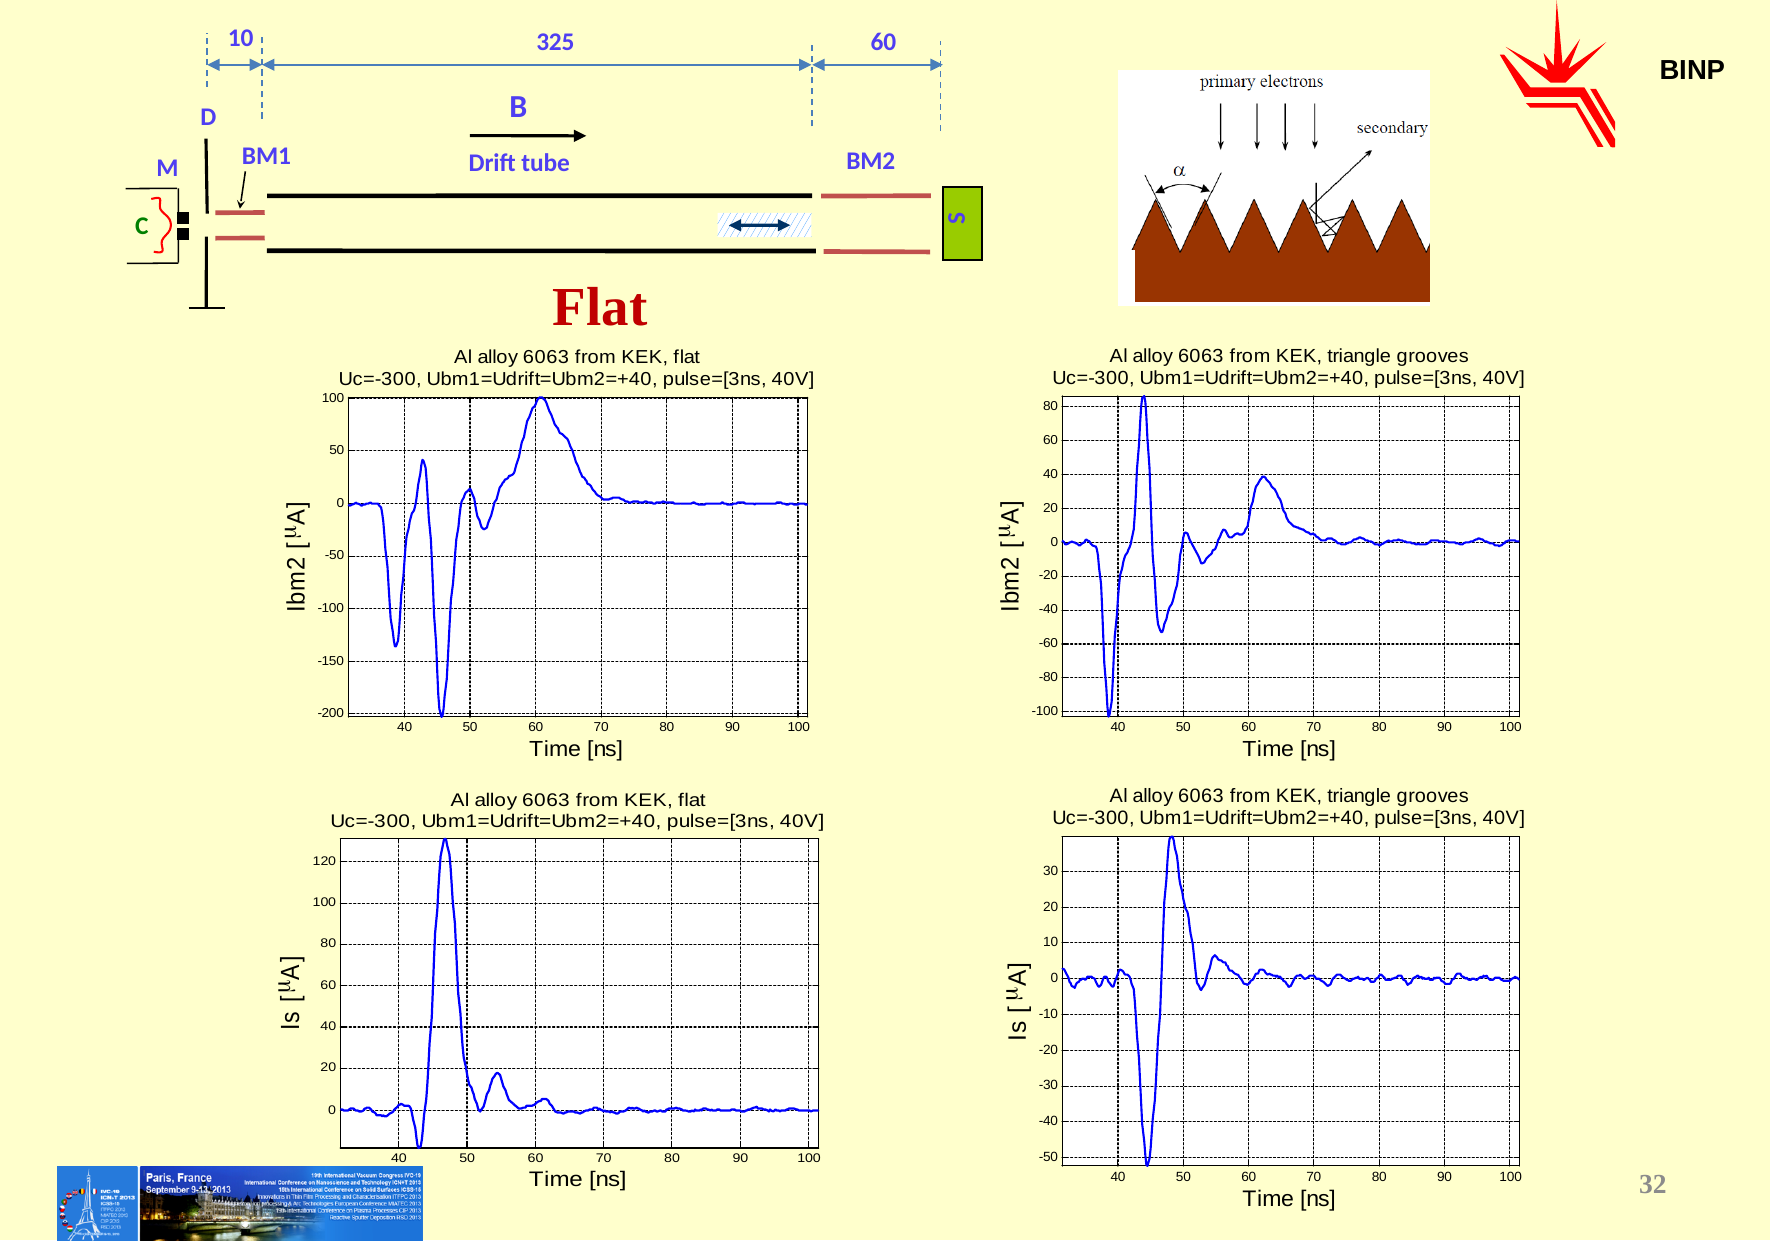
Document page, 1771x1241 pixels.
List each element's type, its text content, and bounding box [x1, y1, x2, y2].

picture [984, 784, 1576, 1215]
text_box [1499, 54, 1616, 148]
text_box BINP [1615, 51, 1770, 118]
slide_number 32 [1580, 1149, 1682, 1216]
picture [1118, 70, 1430, 306]
picture [57, 789, 878, 1241]
picture [270, 346, 864, 764]
text_box Flat [502, 318, 698, 345]
picture [984, 344, 1576, 764]
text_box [101, 7, 1011, 309]
text_box [1505, 0, 1607, 83]
